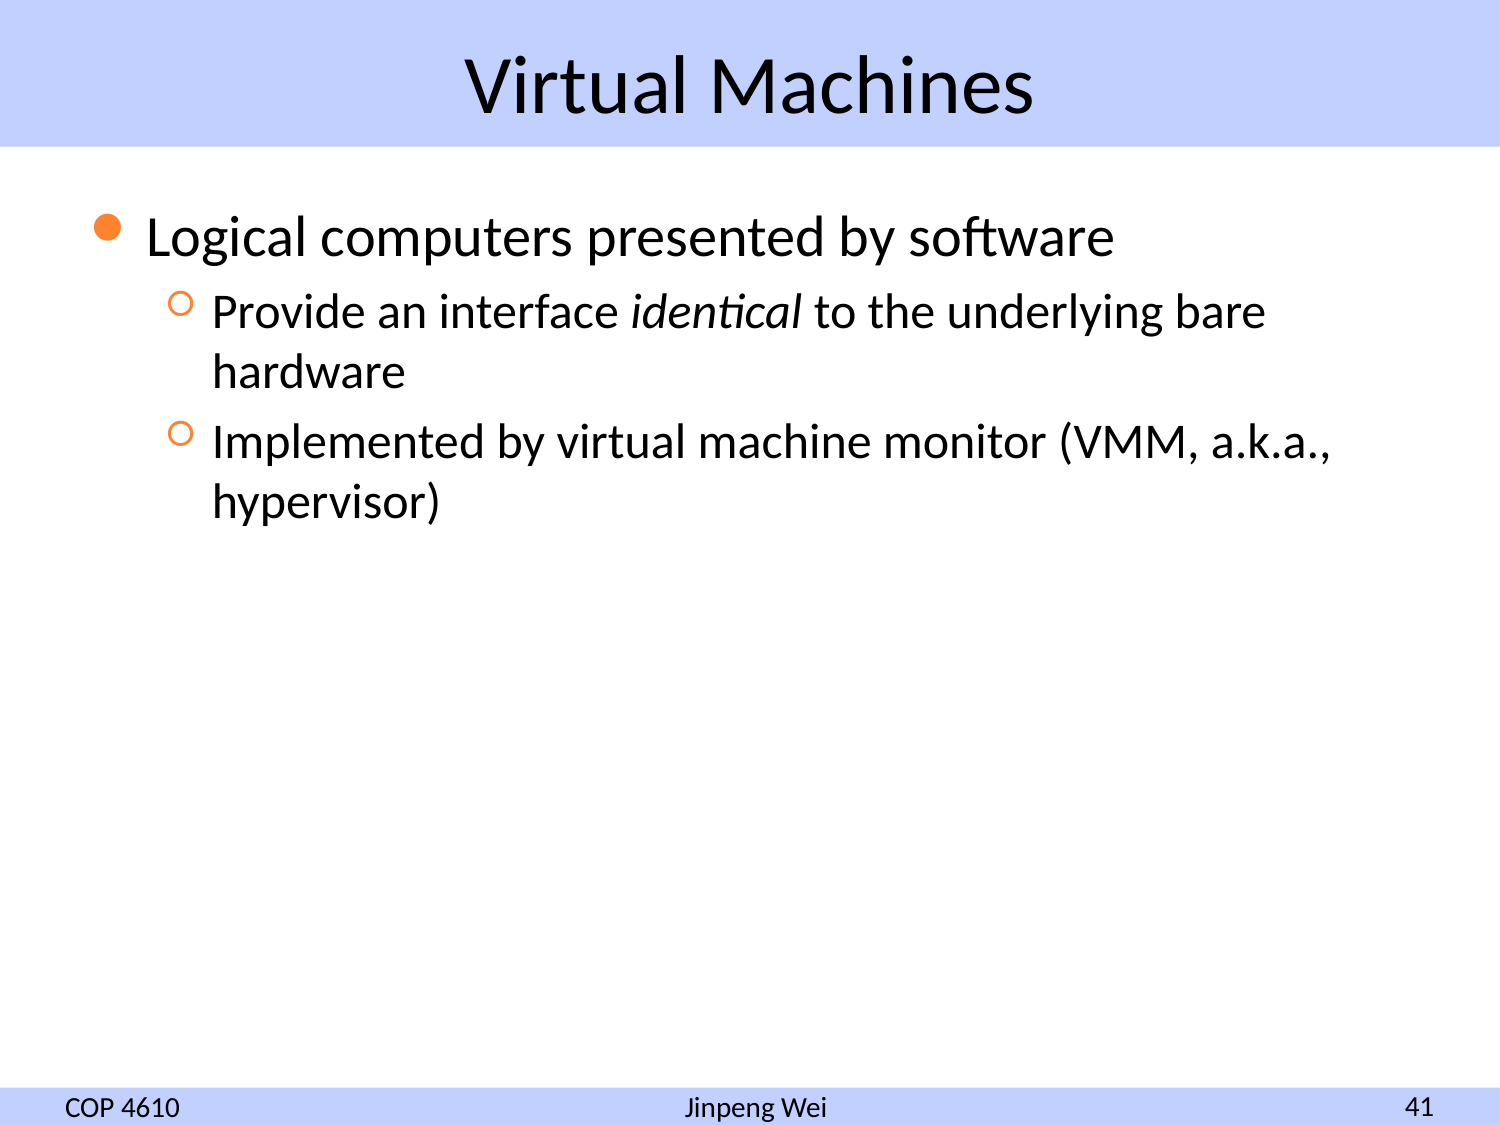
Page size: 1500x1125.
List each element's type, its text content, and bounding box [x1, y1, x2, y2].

footer COP 4610 [49, 1087, 238, 1125]
list Logical computers presented by software Provide an interface identical to the underlying bare hardware Implemented by virtual machine monitor (VMM, a.k.a., hypervisor) [74, 190, 1426, 1017]
slide_number 41 [1374, 1087, 1450, 1125]
title Virtual Machines [74, 0, 1426, 160]
